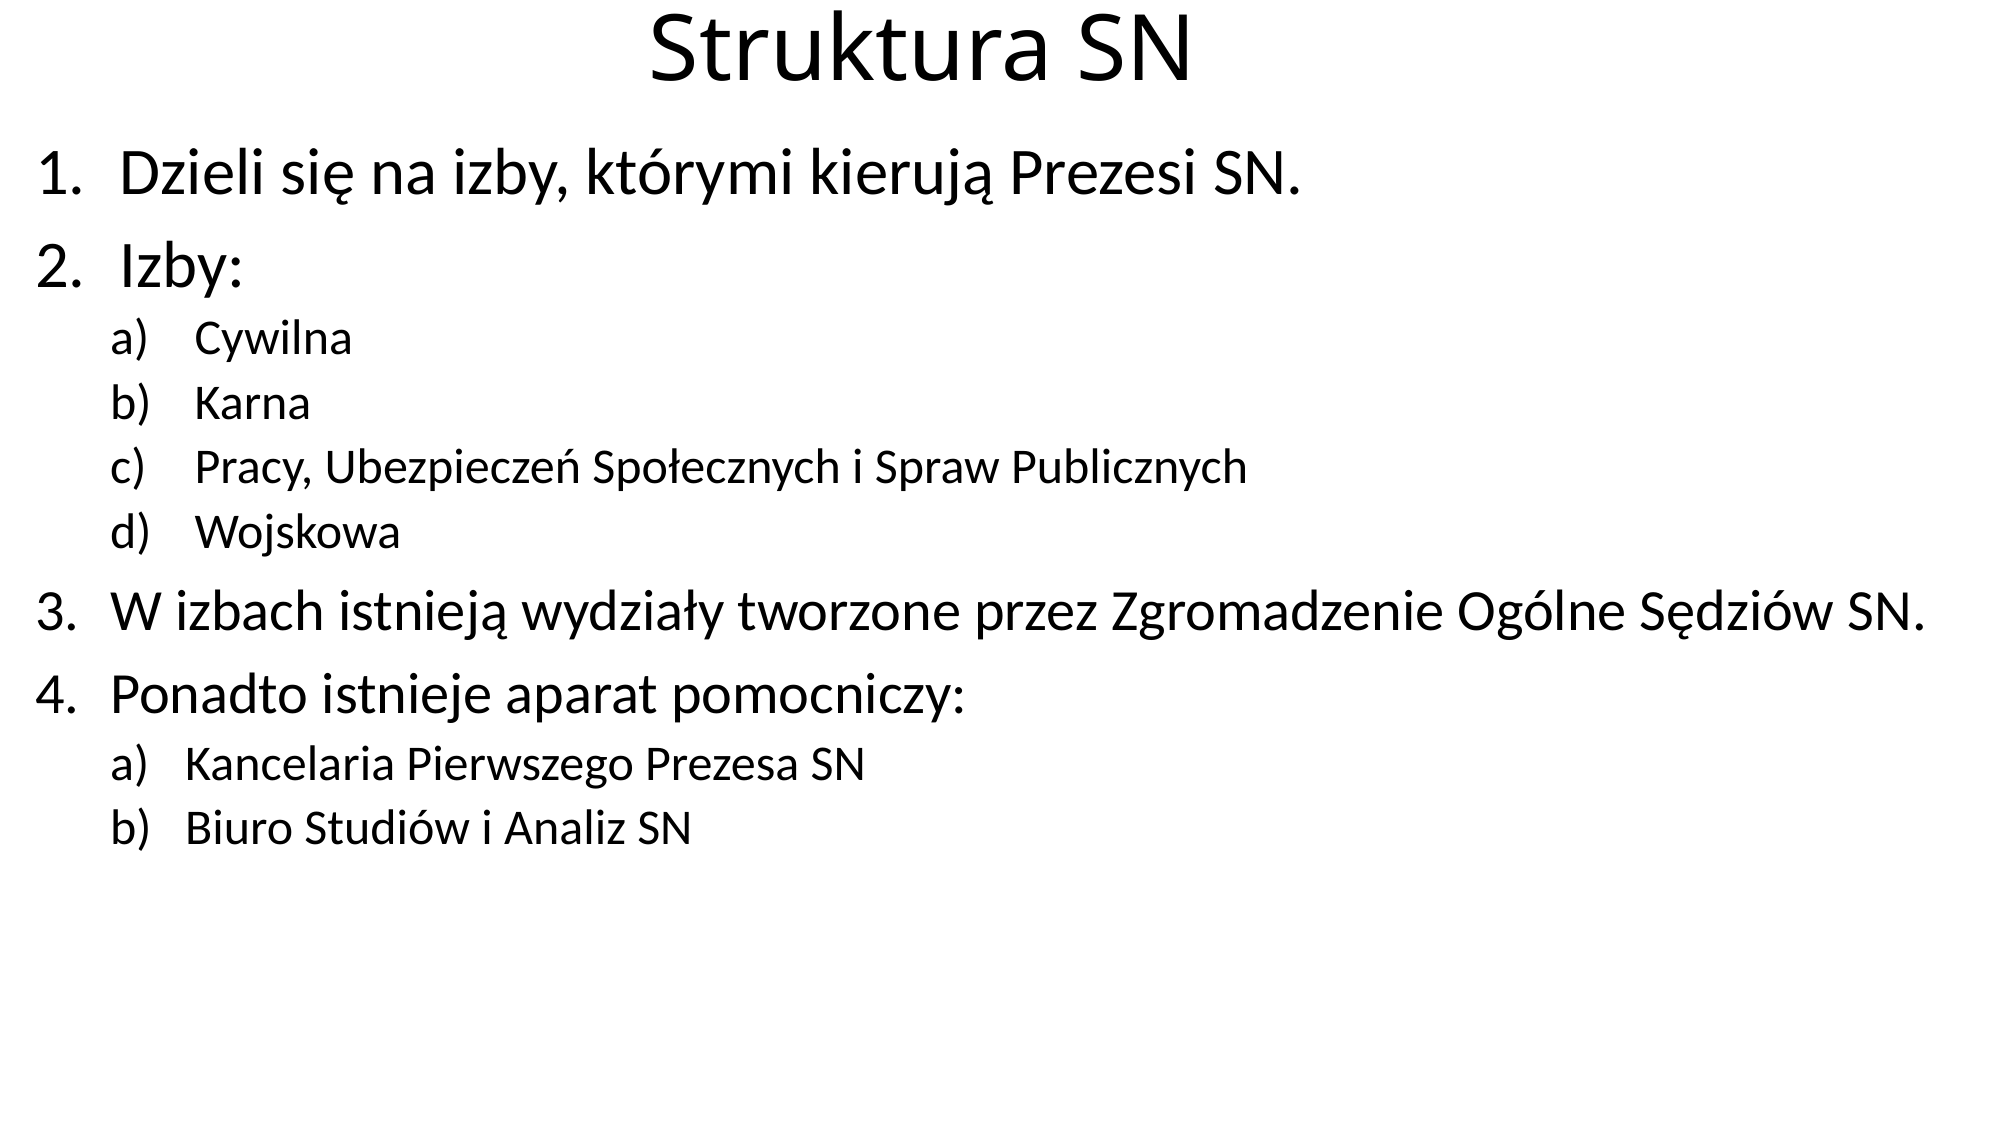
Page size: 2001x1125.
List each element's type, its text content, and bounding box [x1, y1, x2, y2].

title Struktura SN [60, 0, 1786, 129]
list Dzieli się na izby, którymi kierują Prezesi SN. Izby: Cywilna Karna Pracy, Ubezpieczeń Społecznych i Spraw Publicznych Wojskowa W izbach istnieją wydziały tworzone przez Zgromadzenie Ogólne Sędziów SN. Ponadto istnieje aparat pomocniczy: Kancelaria Pierwszego Prezesa SN Biuro Studiów i Analiz SN [20, 129, 2000, 1106]
